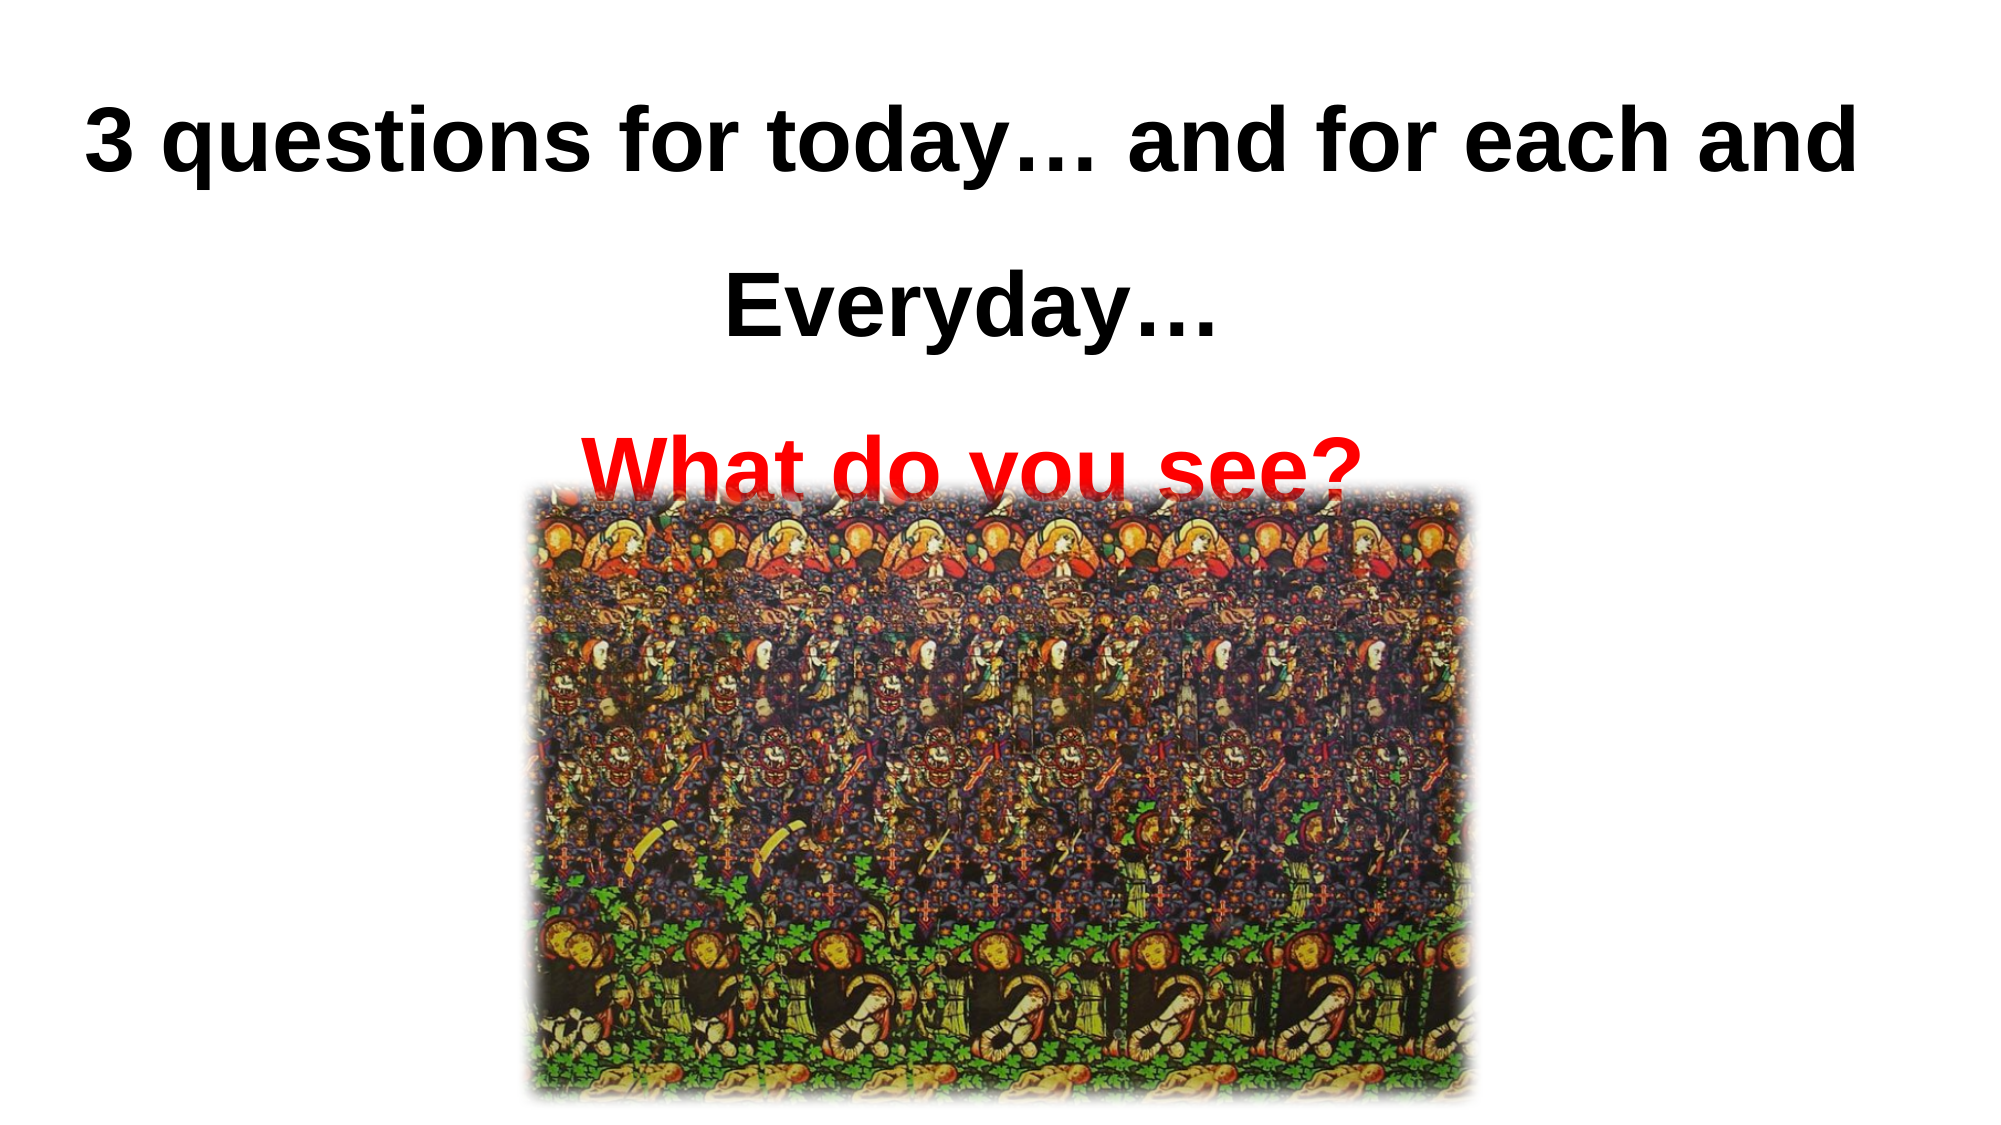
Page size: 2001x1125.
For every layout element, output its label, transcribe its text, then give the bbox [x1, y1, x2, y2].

title 3 questions for today… and for each and Everyday… What do you see? [0, 238, 1948, 456]
picture [517, 477, 1483, 1110]
